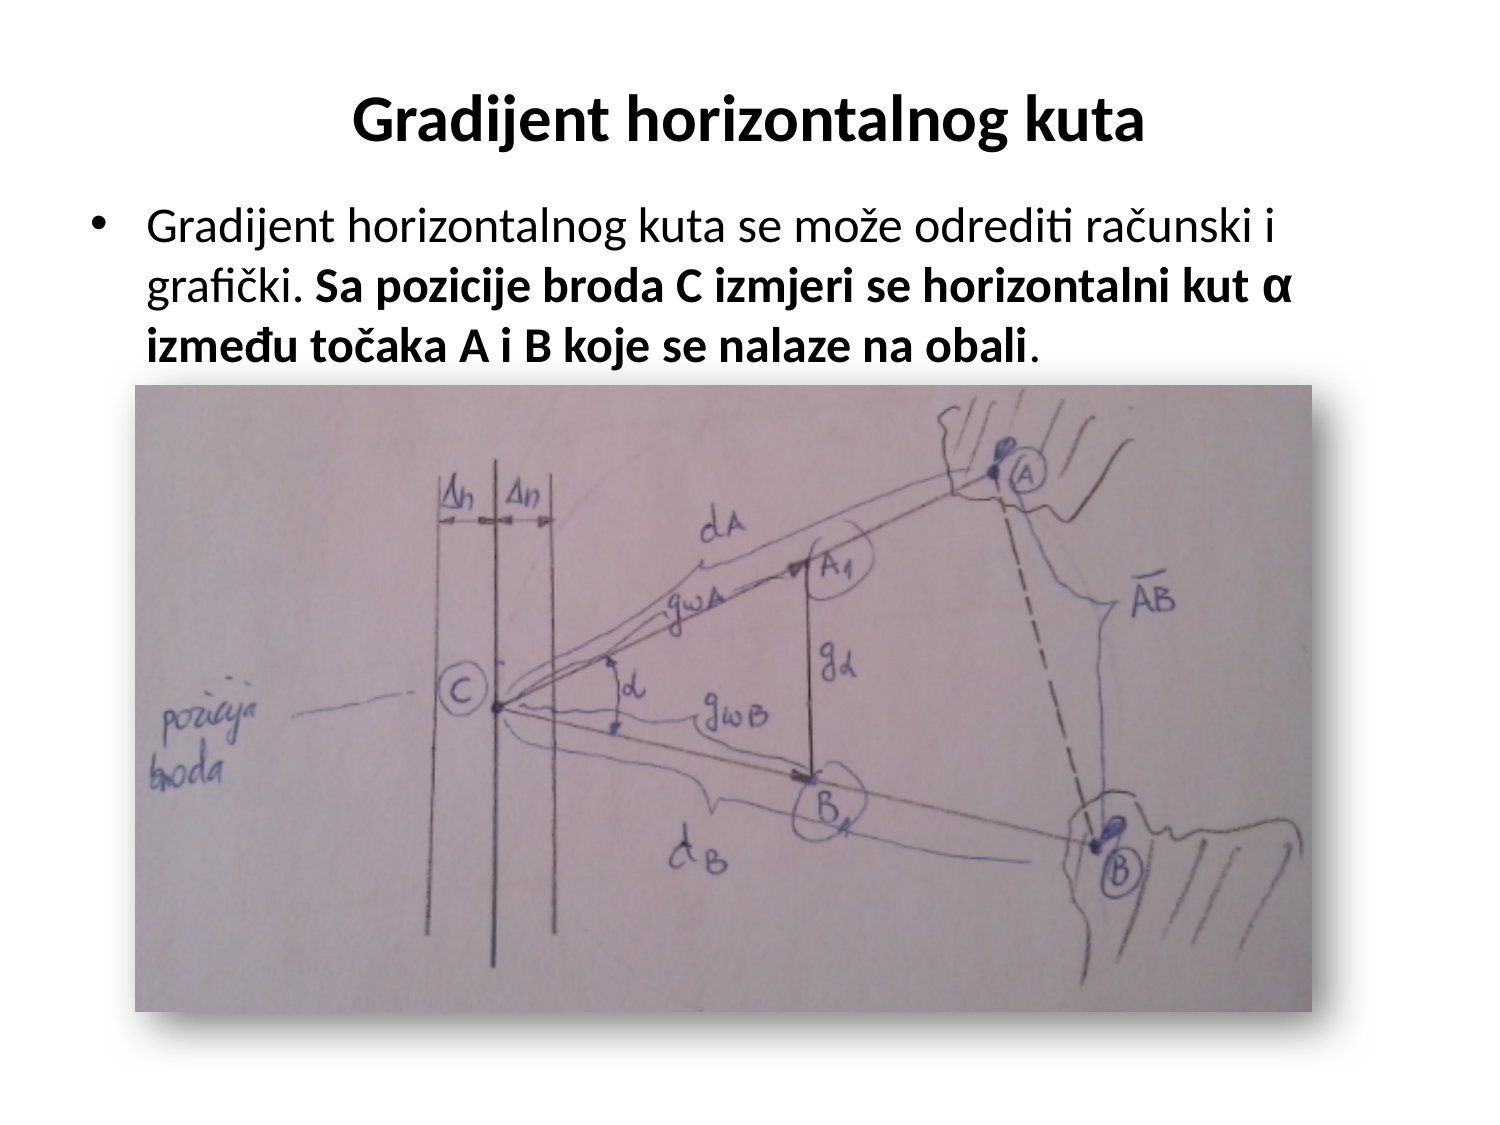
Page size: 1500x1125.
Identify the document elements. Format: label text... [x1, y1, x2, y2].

picture [135, 385, 1312, 1012]
title Gradijent horizontalnog kuta [75, 45, 1425, 184]
list Gradijent horizontalnog kuta se može odrediti računski i grafički. Sa pozicije broda C izmjeri se horizontalni kut α između točaka A i B koje se nalaze na obali. [75, 184, 1425, 1005]
